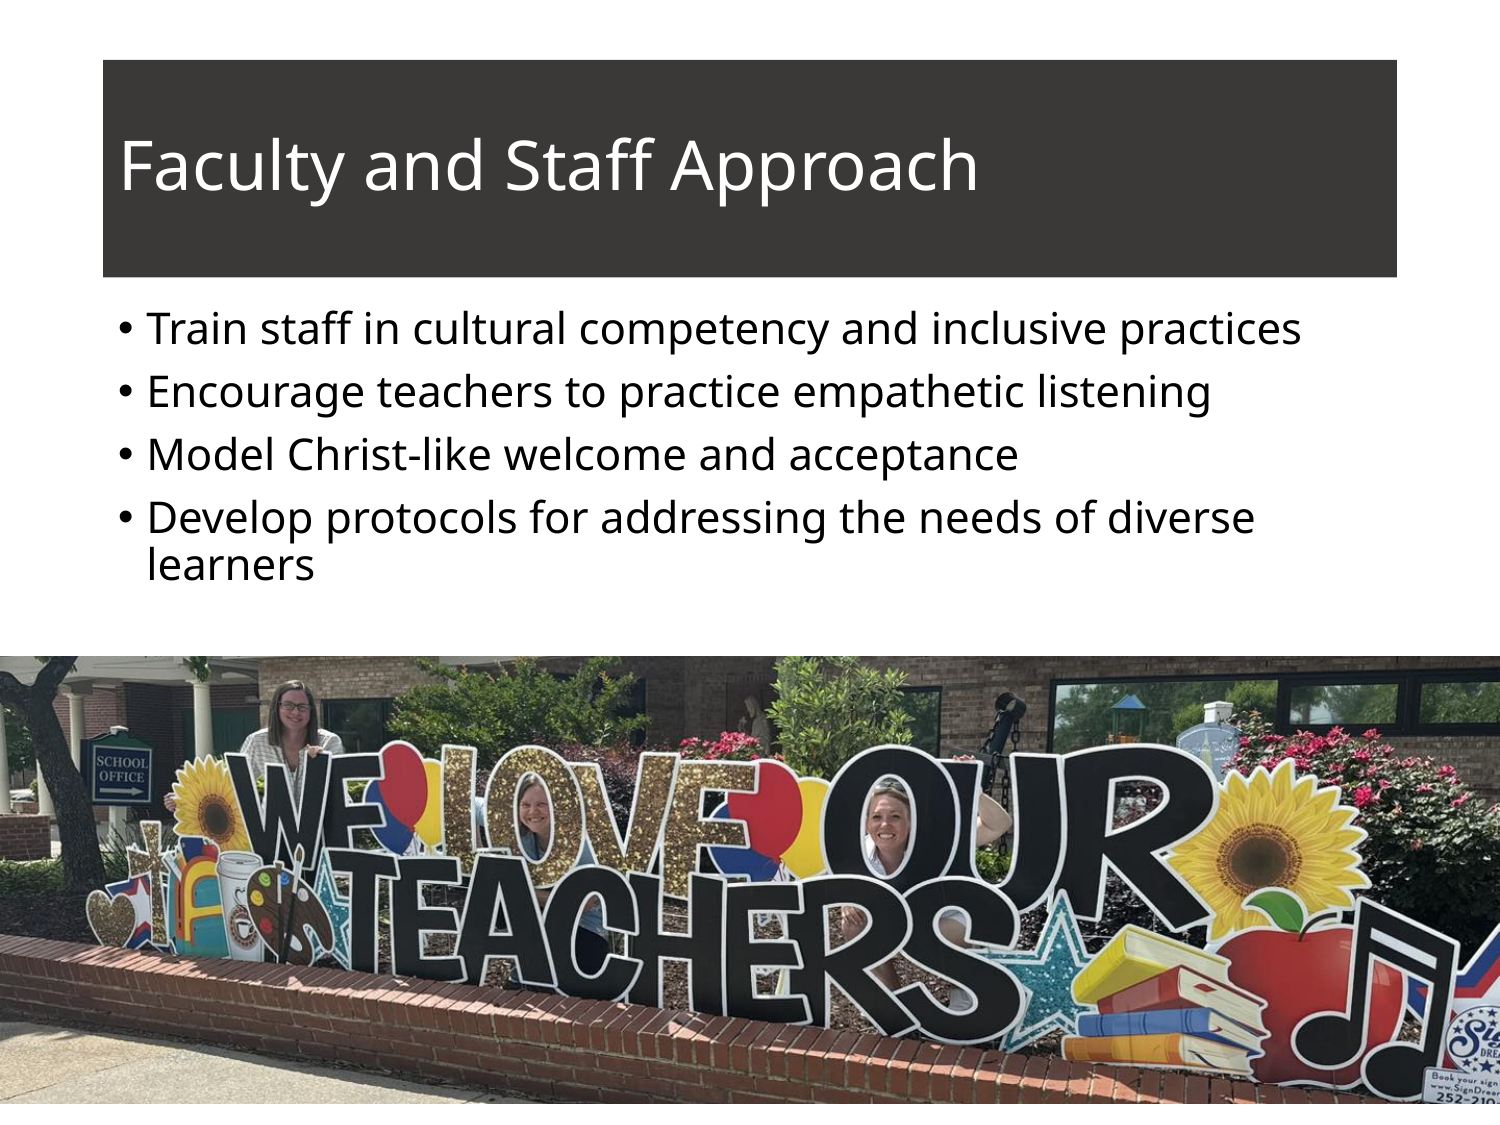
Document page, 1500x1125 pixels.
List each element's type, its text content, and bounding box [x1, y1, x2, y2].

list Train staff in cultural competency and inclusive practices Encourage teachers to practice empathetic listening Model Christ-like welcome and acceptance Develop protocols for addressing the needs of diverse learners [103, 299, 1397, 656]
title Faculty and Staff Approach [103, 59, 1397, 278]
picture [0, 656, 1500, 1104]
